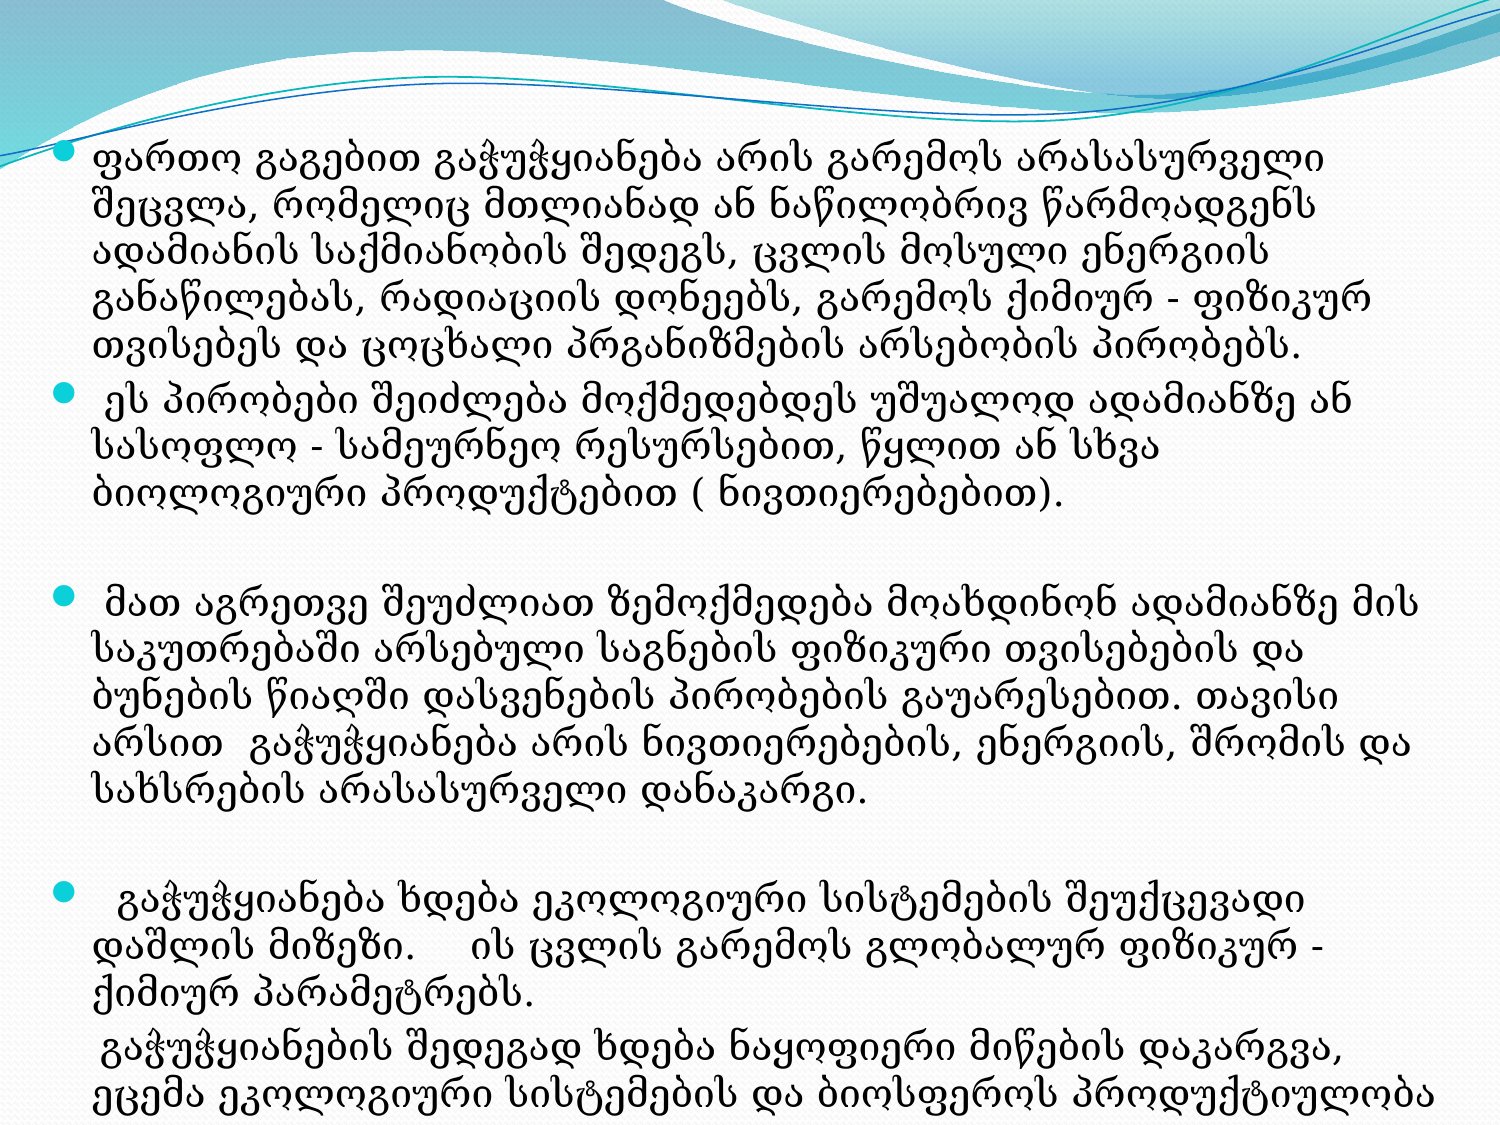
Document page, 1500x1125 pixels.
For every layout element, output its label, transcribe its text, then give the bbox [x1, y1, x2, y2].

list ფართო გაგებით გაჭუჭყიანება არის გარემოს არასასურველი შეცვლა, რომელიც მთლიანად ან ნაწილობრივ წარმოადგენს ადამიანის საქმიანობის შედეგს, ცვლის მოსული ენერგიის განაწილებას, რადიაციის დონეებს, გარემოს ქიმიურ - ფიზიკურ თვისებეს და ცოცხალი პრგანიზმების არსებობის პირობებს. ეს პირობები შეიძლება მოქმედებდეს უშუალოდ ადამიანზე ან სასოფლო - სამეურნეო რესურსებით, წყლით ან სხვა ბიოლოგიური პროდუქტებით ( ნივთიერებებით). მათ აგრეთვე შეუძლიათ ზემოქმედება მოახდინონ ადამიანზე მის საკუთრებაში არსებული საგნების ფიზიკური თვისებების და ბუნების წიაღში დასვენების პირობების გაუარესებით. თავისი არსით გაჭუჭყიანება არის ნივთიერებების, ენერგიის, შრომის და სახსრების არასასურველი დანაკარგი. გაჭუჭყიანება ხდება ეკოლოგიური სისტემების შეუქცევადი დაშლის მიზეზი. ის ცვლის გარემოს გლობალურ ფიზიკურ - ქიმიურ პარამეტრებს. გაჭუჭყიანების შედეგად ხდება ნაყოფიერი მიწების დაკარგვა, ეცემა ეკოლოგიური სისტემების და ბიოსფეროს პროდუქტიულობა [35, 70, 1454, 1125]
